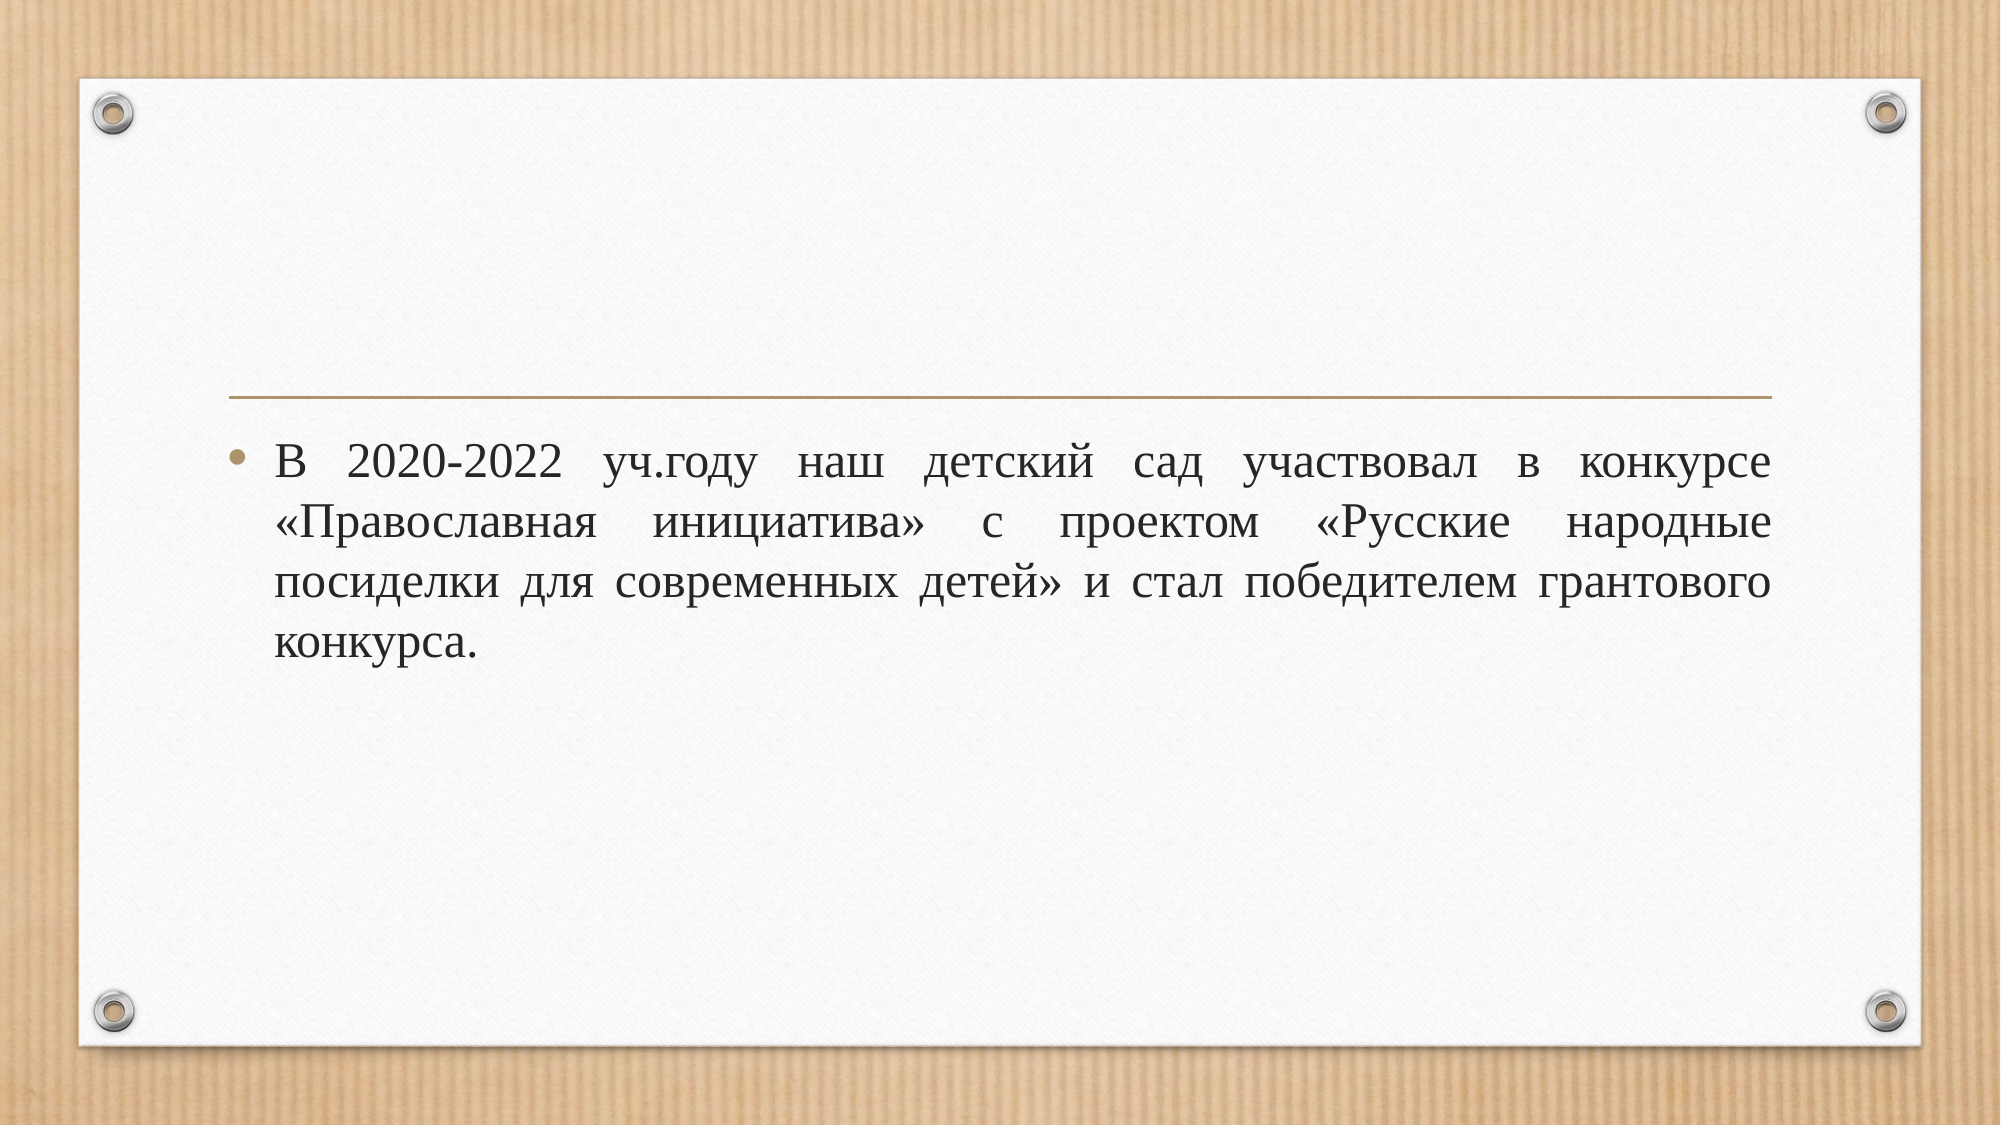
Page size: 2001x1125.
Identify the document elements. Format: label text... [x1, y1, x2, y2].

picture [0, 0, 2001, 1125]
list В 2020-2022 уч.году наш детский сад участвовал в конкурсе «Православная инициатива» с проектом «Русские народные посиделки для современных детей» и стал победителем грантового конкурса. [212, 419, 1788, 964]
